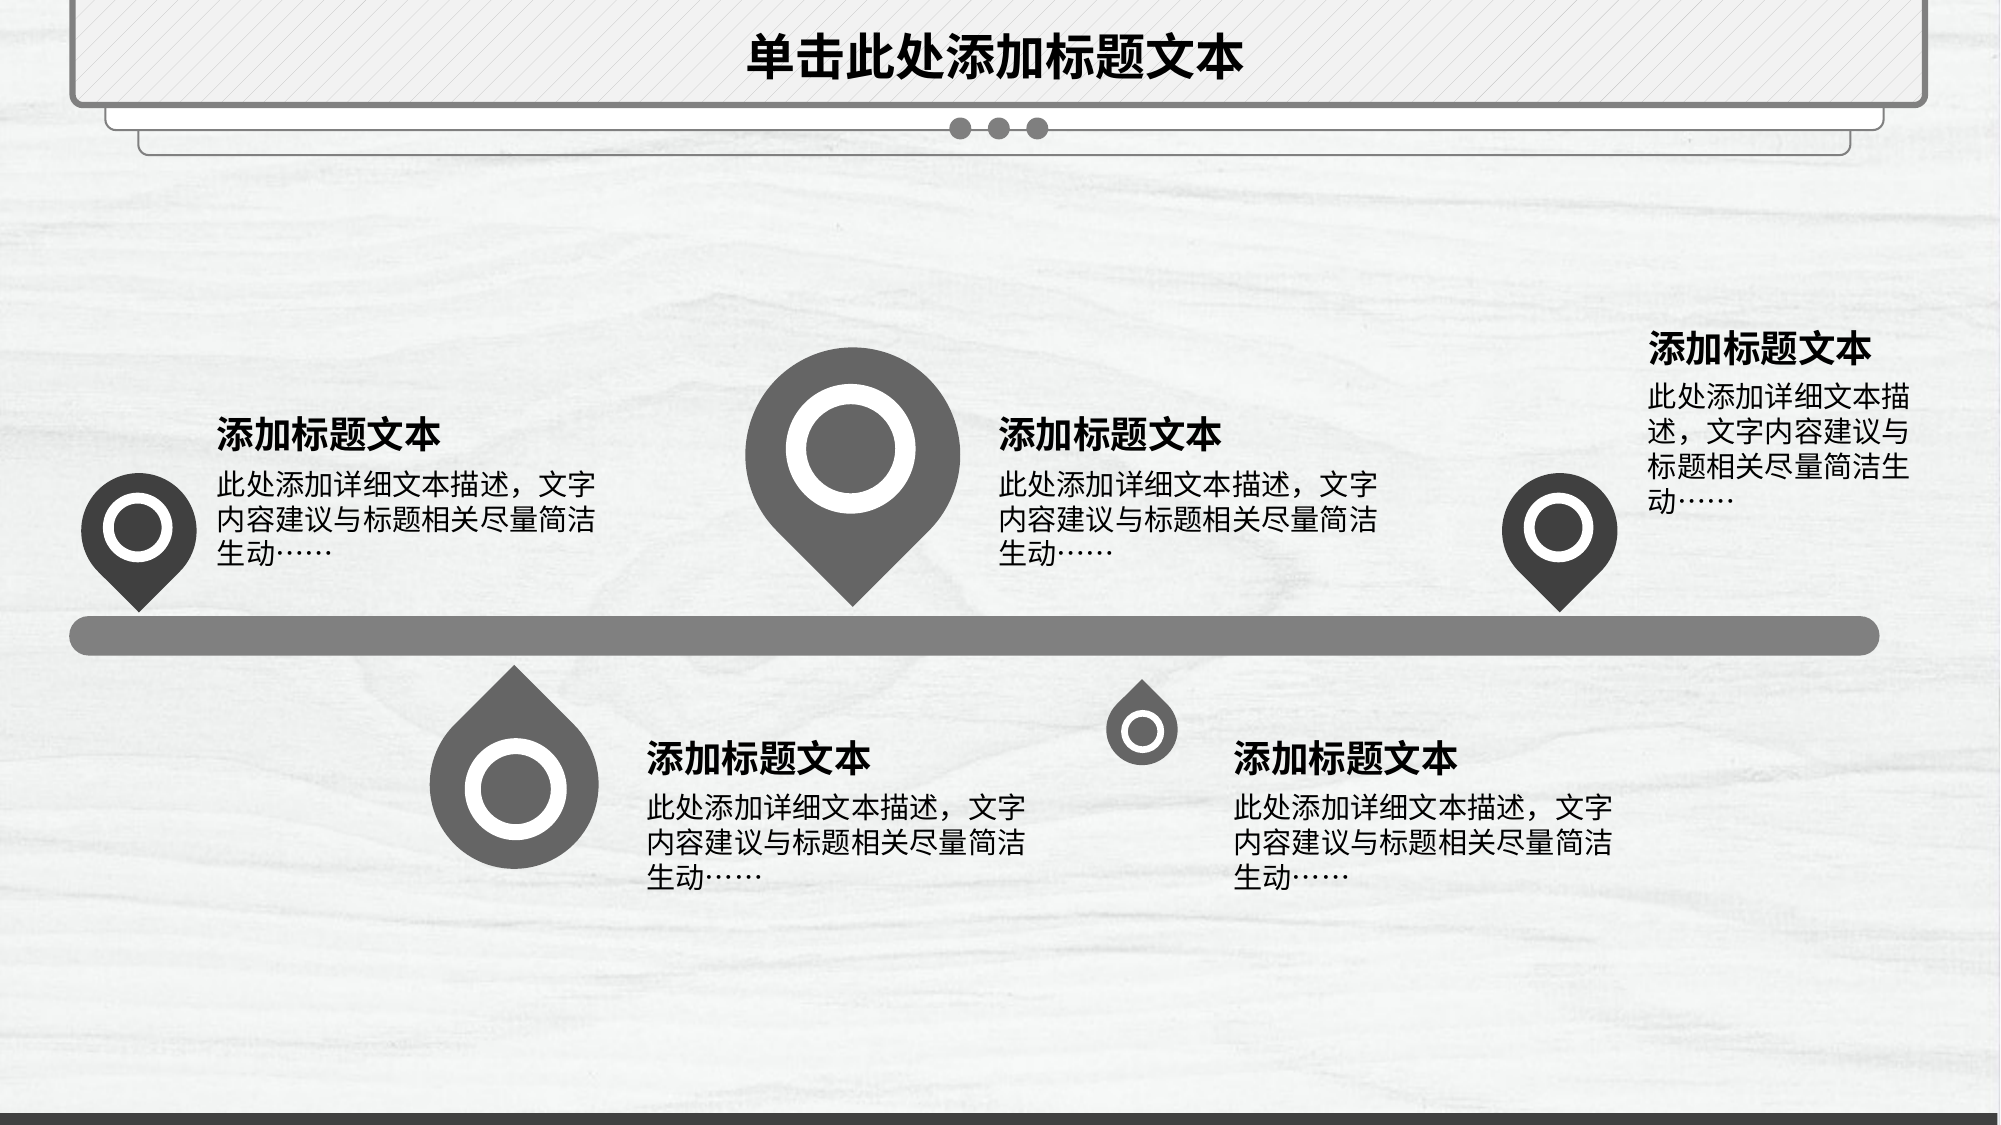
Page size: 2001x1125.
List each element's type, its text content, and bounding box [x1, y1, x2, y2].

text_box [1633, 317, 1927, 528]
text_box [631, 728, 1064, 904]
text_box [429, 699, 599, 869]
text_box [202, 404, 634, 580]
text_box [1218, 728, 1651, 904]
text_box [81, 472, 197, 589]
text_box 单击此处添加标题文本 [638, 18, 1353, 93]
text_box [983, 404, 1415, 580]
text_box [1501, 472, 1618, 589]
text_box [745, 347, 961, 563]
picture [140, 132, 1849, 154]
text_box [68, 615, 1881, 657]
picture [0, 0, 2001, 1125]
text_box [1106, 693, 1178, 766]
